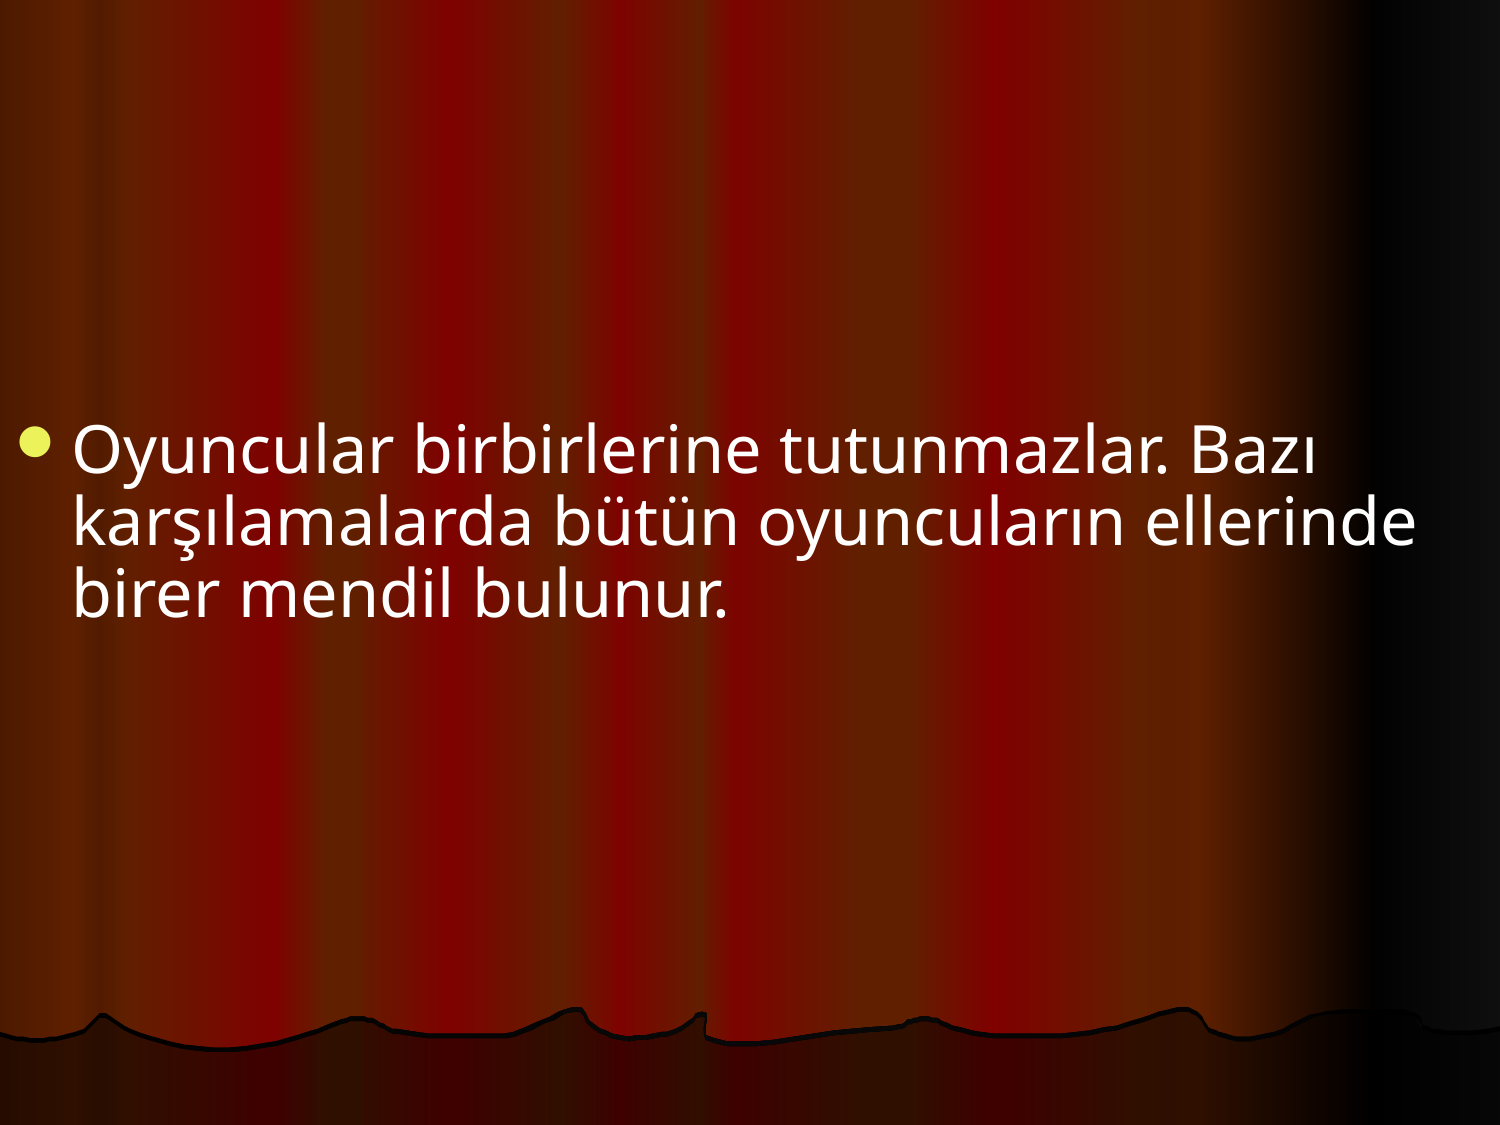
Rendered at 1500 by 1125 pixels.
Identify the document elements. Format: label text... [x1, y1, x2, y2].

list Oyuncular birbirlerine tutunmazlar. Bazı karşılamalarda bütün oyuncuların ellerinde birer mendil bulunur. [0, 408, 1500, 1024]
